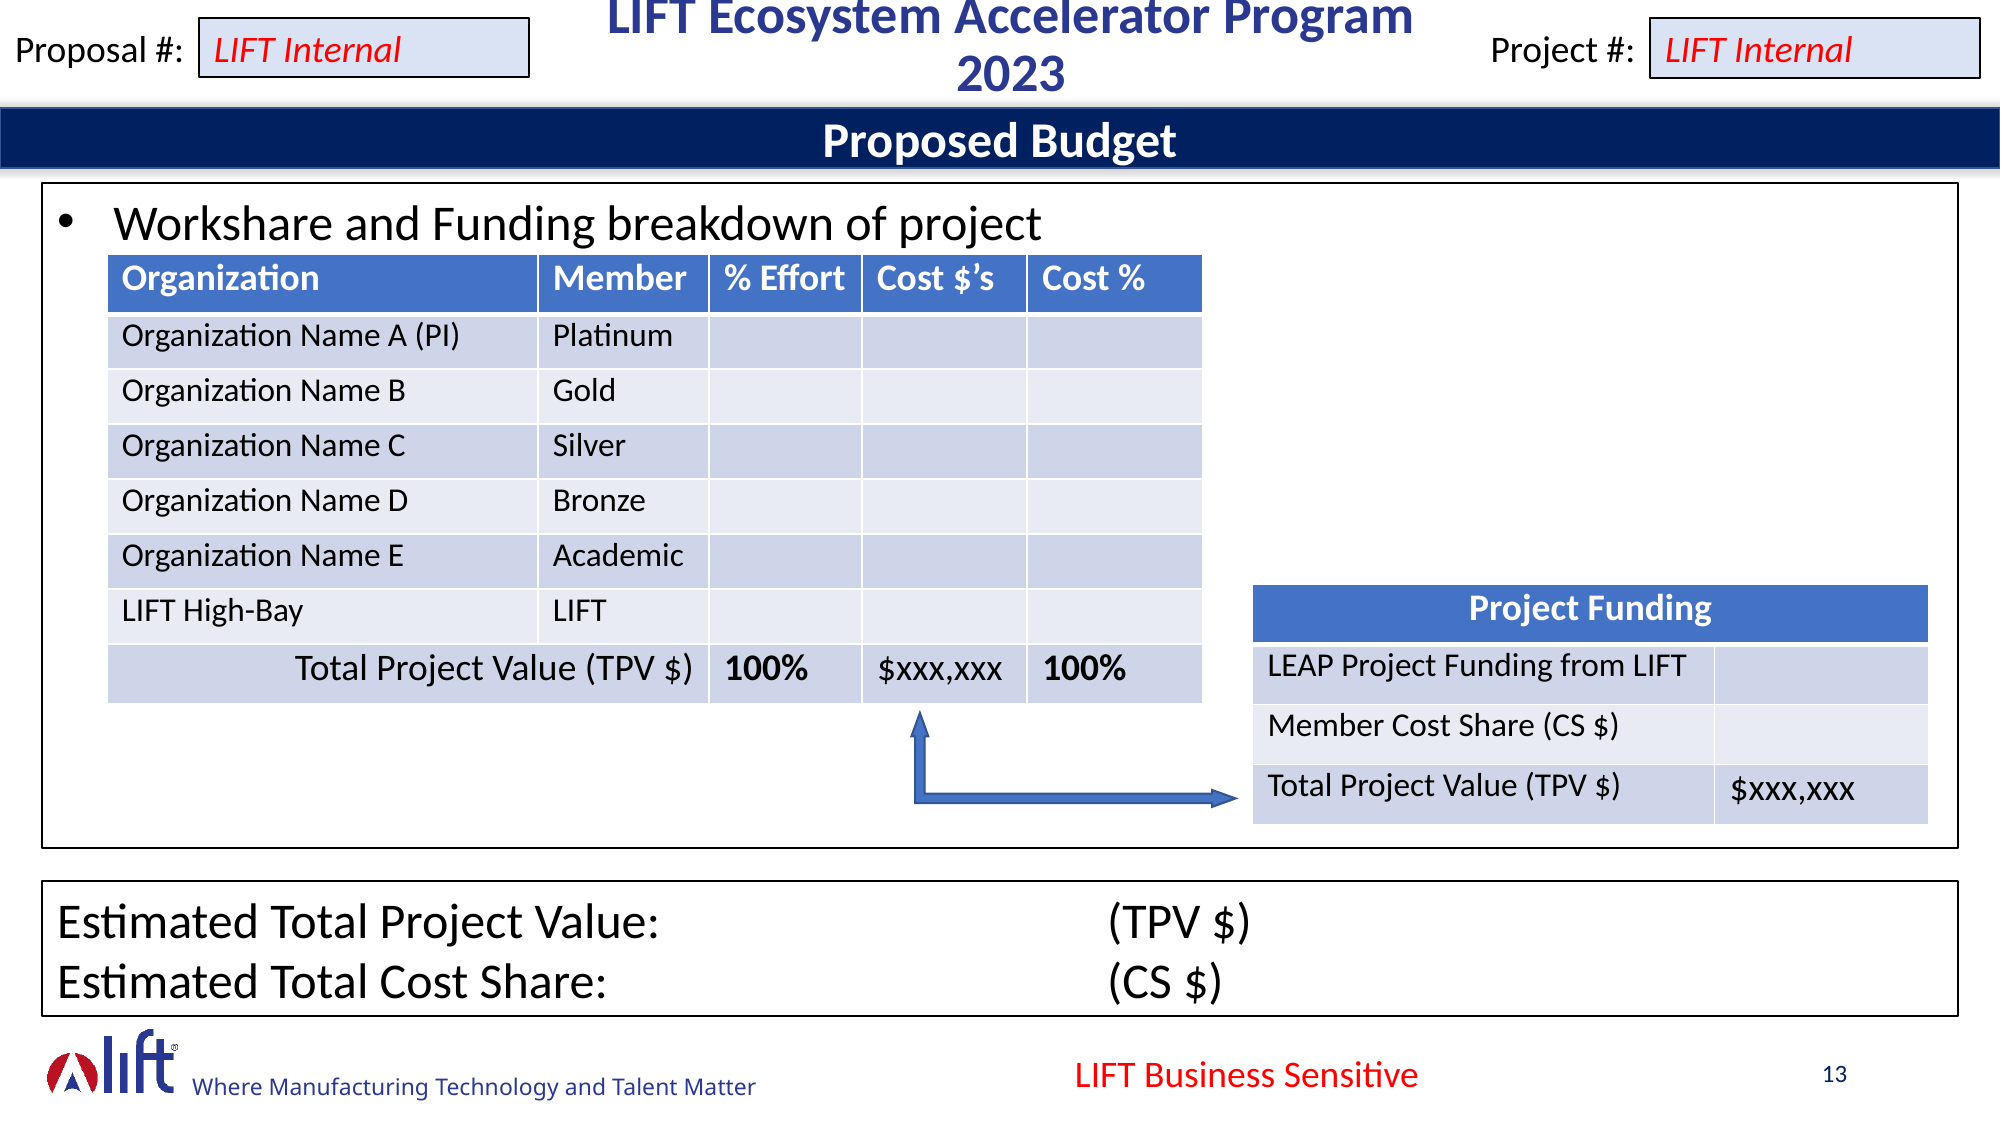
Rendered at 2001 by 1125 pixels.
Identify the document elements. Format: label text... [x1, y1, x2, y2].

table_cell Organization Name C [108, 425, 537, 478]
table_cell Organization Name E [108, 535, 537, 588]
text_box Proposed Budget [0, 107, 2000, 169]
table_cell Platinum [539, 317, 708, 368]
table_cell Organization Name D [108, 480, 537, 533]
table_cell 100% [710, 645, 861, 703]
table_cell LIFT High-Bay [108, 590, 537, 643]
table_cell [863, 425, 1026, 478]
table_cell Total Project Value (TPV $) [108, 645, 708, 703]
table_cell 100% [1028, 645, 1202, 703]
table_cell [863, 535, 1026, 588]
table_cell [710, 480, 861, 533]
table_cell Member Cost Share (CS $) [1253, 705, 1714, 764]
table_cell Bronze [539, 480, 708, 533]
table_cell [710, 535, 861, 588]
text_box [909, 709, 1239, 809]
table_cell Organization Name A (PI) [108, 317, 537, 368]
picture [47, 1029, 178, 1093]
table_cell LIFT [539, 590, 708, 643]
table_cell Academic [539, 535, 708, 588]
slide_number 13 [1736, 1042, 1863, 1103]
table_cell [710, 590, 861, 643]
table_cell [1028, 480, 1202, 533]
text_box Workshare and Funding breakdown of project [42, 183, 1958, 848]
table_header Project Funding [1253, 585, 1928, 642]
table_cell [863, 370, 1026, 423]
table_header Cost $’s [863, 255, 1026, 312]
table_cell [1028, 425, 1202, 478]
table_cell [1715, 647, 1928, 704]
text_box Estimated Total Project Value: (TPV $) Estimated Total Cost Share: (CS $) [42, 880, 1958, 1016]
table_cell LEAP Project Funding from LIFT [1253, 647, 1714, 704]
table_cell [710, 317, 861, 368]
table_cell [710, 370, 861, 423]
table_cell [710, 425, 861, 478]
table_cell [1028, 370, 1202, 423]
table_header % Effort [710, 255, 861, 312]
table_cell Silver [539, 425, 708, 478]
table_header Organization [108, 255, 537, 312]
table_cell $xxx,xxx [863, 645, 1026, 703]
table_cell Gold [539, 370, 708, 423]
table_header Member [539, 255, 708, 312]
table_cell $xxx,xxx [1715, 765, 1928, 824]
table_cell [863, 480, 1026, 533]
table_cell [863, 590, 1026, 643]
table_header Cost % [1028, 255, 1202, 312]
table_cell [1028, 317, 1202, 368]
table_cell Total Project Value (TPV $) [1253, 765, 1714, 824]
table_cell [1715, 705, 1928, 764]
footer LIFT Business Sensitive [1060, 1042, 1736, 1103]
table_cell [863, 317, 1026, 368]
table_cell [1028, 590, 1202, 643]
table_cell Organization Name B [108, 370, 537, 423]
table_cell [1028, 535, 1202, 588]
